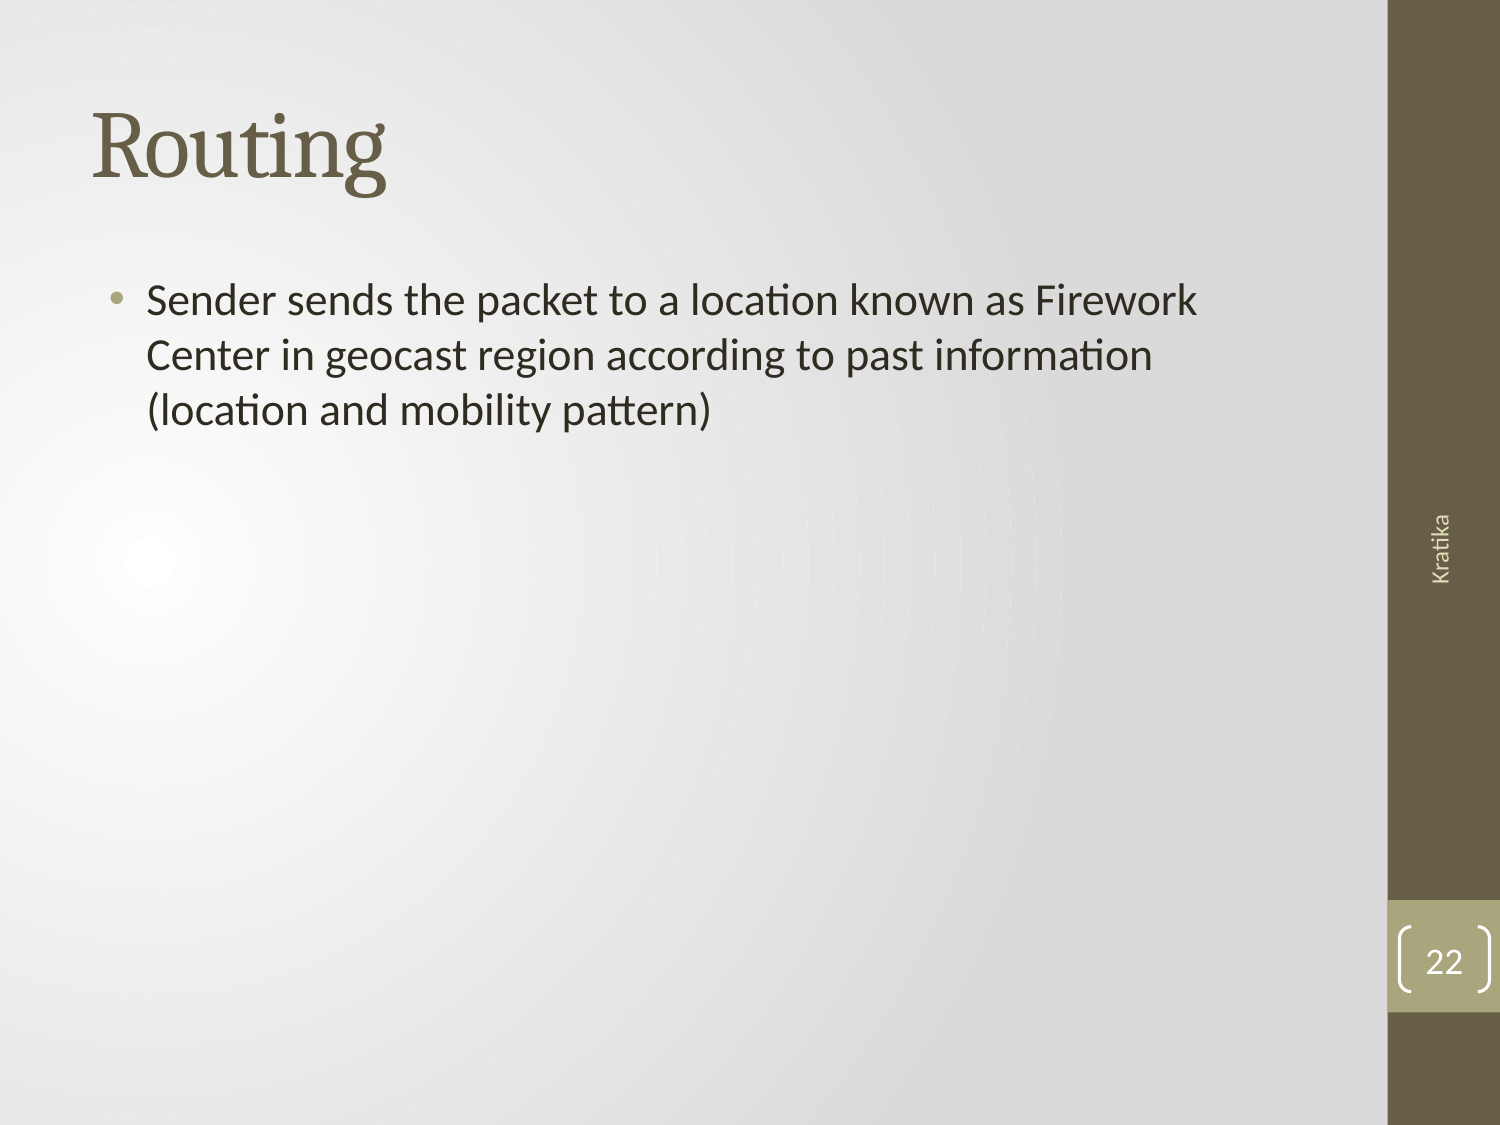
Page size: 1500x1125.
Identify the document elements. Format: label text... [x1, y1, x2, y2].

footer Kratika [1408, 500, 1469, 889]
slide_number 22 [1397, 925, 1492, 994]
title Routing [75, 45, 1325, 233]
list Sender sends the packet to a location known as Firework Center in geocast region according to past information (location and mobility pattern) [75, 262, 1325, 1050]
